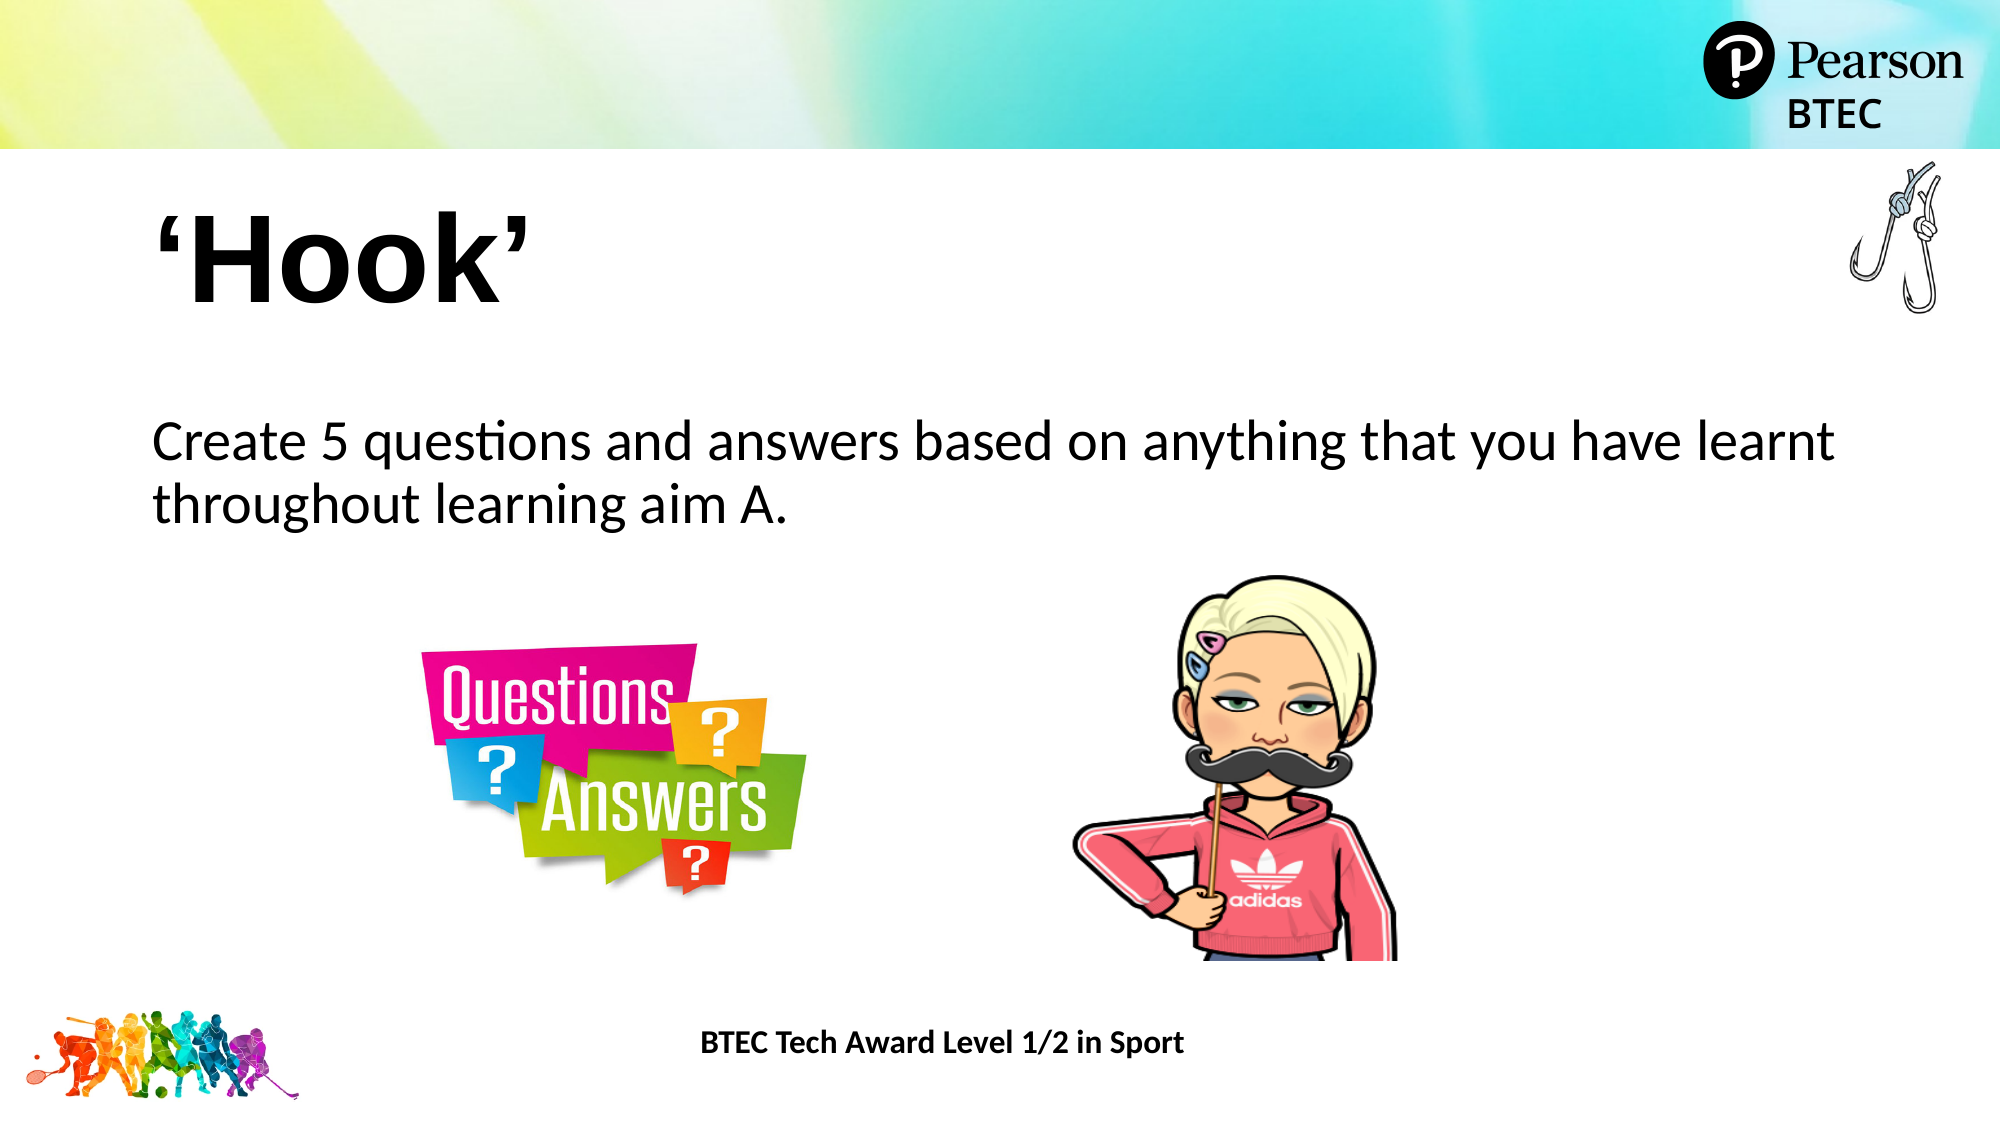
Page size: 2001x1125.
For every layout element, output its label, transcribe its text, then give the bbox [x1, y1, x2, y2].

picture [999, 532, 1515, 962]
picture [388, 626, 839, 908]
picture [22, 1008, 304, 1102]
title ‘Hook’ [137, 163, 1863, 361]
picture [0, 0, 2000, 149]
picture [1846, 154, 1953, 319]
text_box BTEC Tech Award Level 1/2 in Sport [559, 1013, 1326, 1069]
list Create 5 questions and answers based on anything that you have learnt throughout learning aim A. [137, 402, 1863, 1014]
